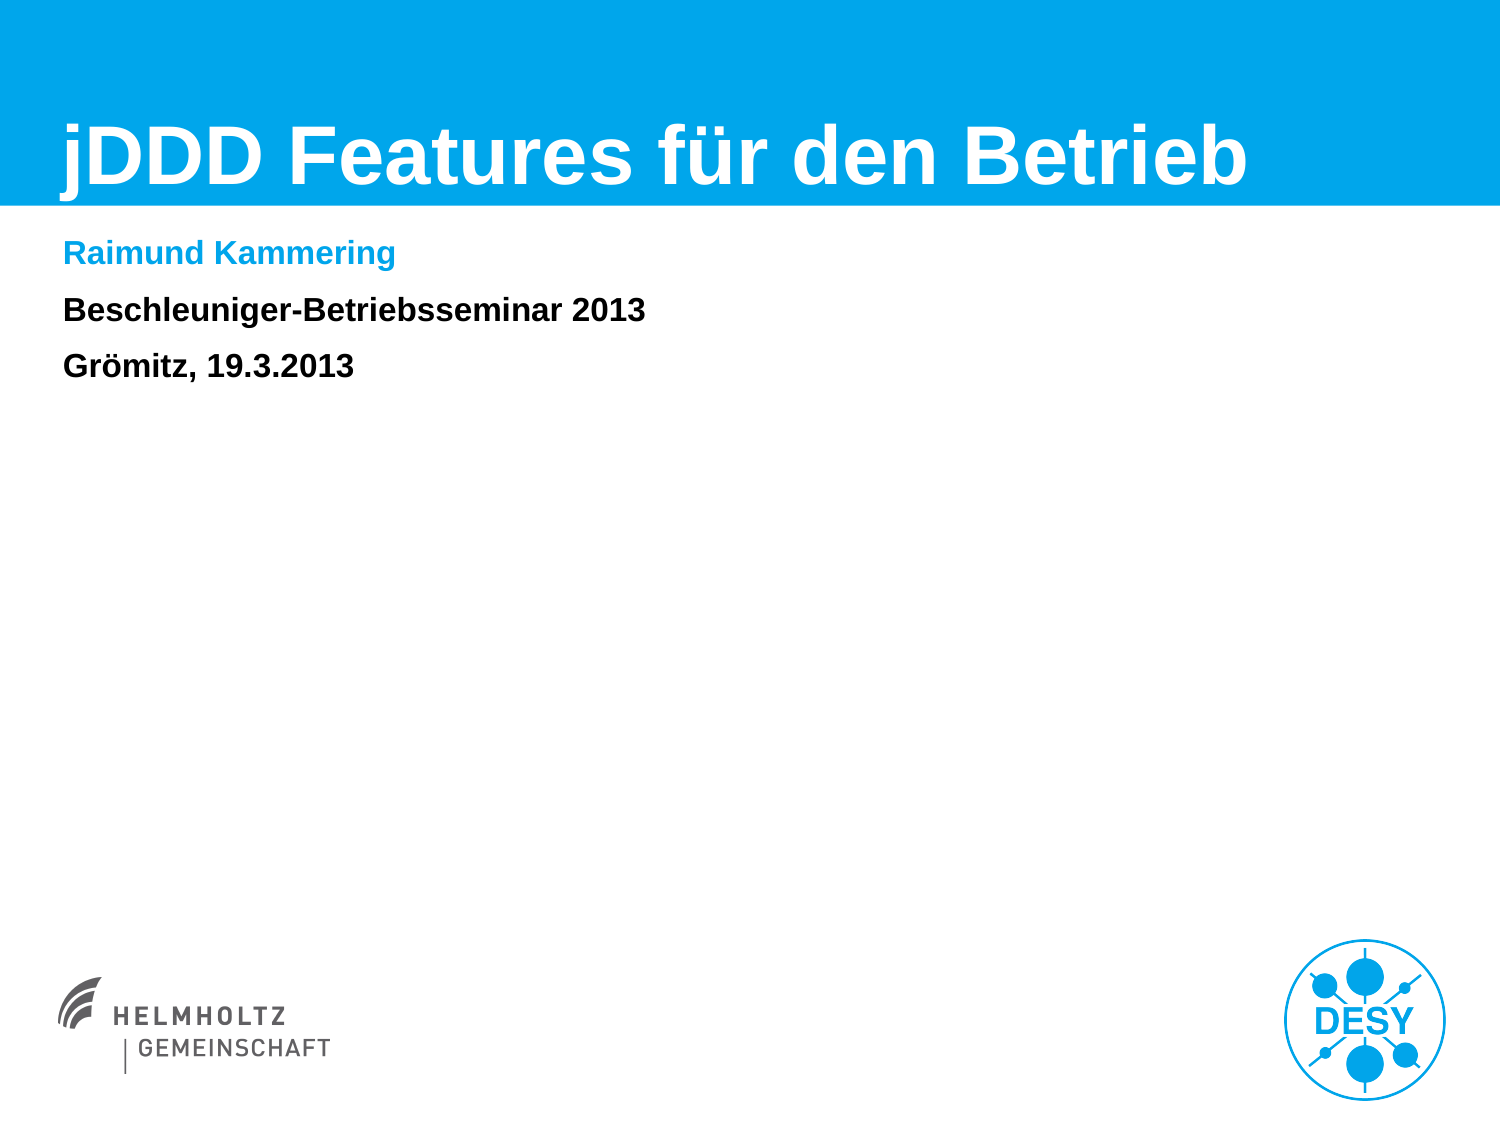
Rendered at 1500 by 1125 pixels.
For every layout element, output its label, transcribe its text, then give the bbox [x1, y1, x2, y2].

picture [1379, 1034, 1446, 1101]
picture [1288, 943, 1442, 1098]
picture [1379, 939, 1446, 1006]
title jDDD Features für den Betrieb [46, 0, 1444, 208]
picture [1284, 1034, 1351, 1101]
picture [1284, 939, 1351, 1006]
subtitle Raimund Kammering Beschleuniger-Betriebsseminar 2013 Grömitz, 19.3.2013 [47, 223, 1446, 892]
picture [58, 977, 330, 1074]
